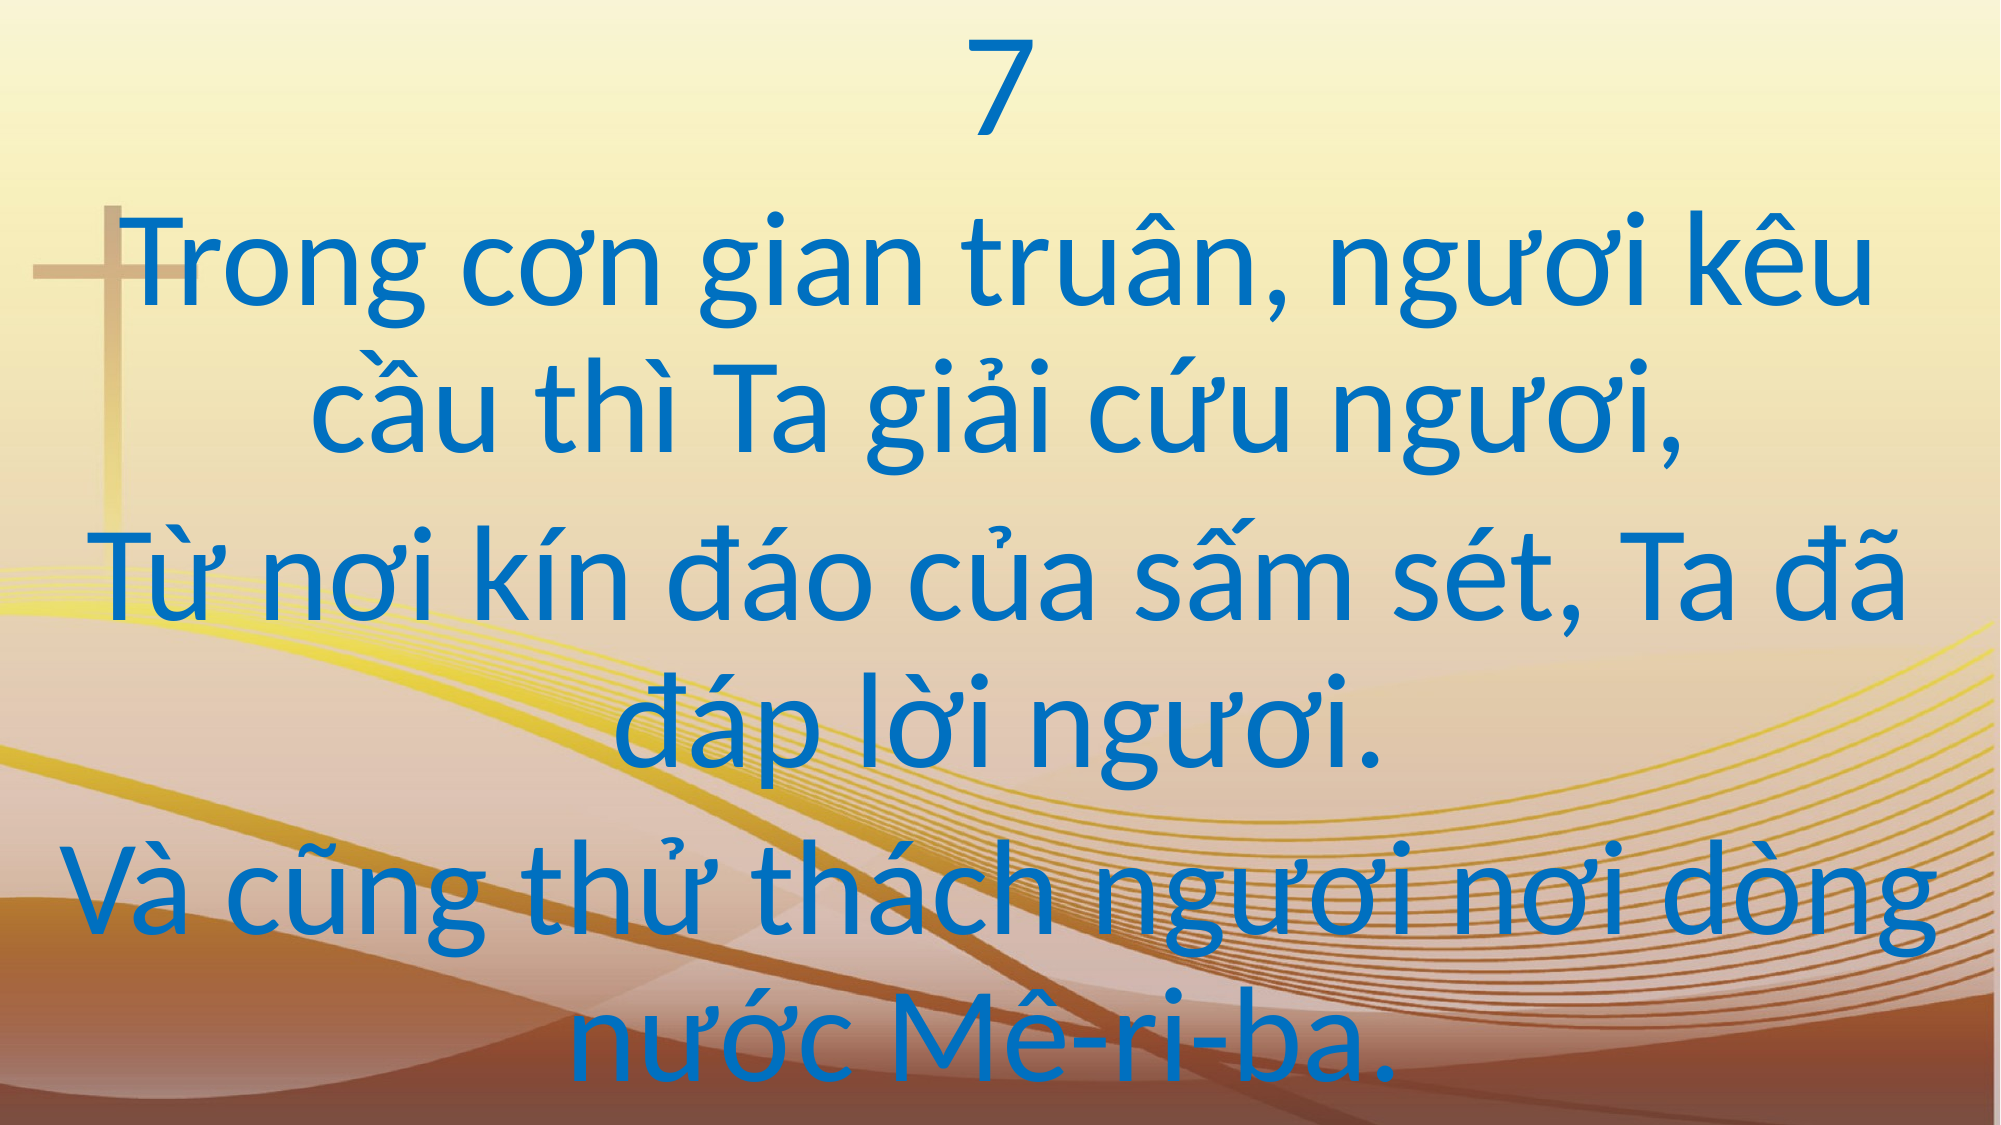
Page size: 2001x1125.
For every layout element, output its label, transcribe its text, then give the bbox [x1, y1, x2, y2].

list 7 Trong cơn gian truân, ngươi kêu cầu thì Ta giải cứu ngươi, Từ nơi kín đáo của sấm sét, Ta đã đáp lời ngươi. Và cũng thử thách ngươi nơi dòng nước Mê-ri-ba. [0, 0, 2000, 1125]
